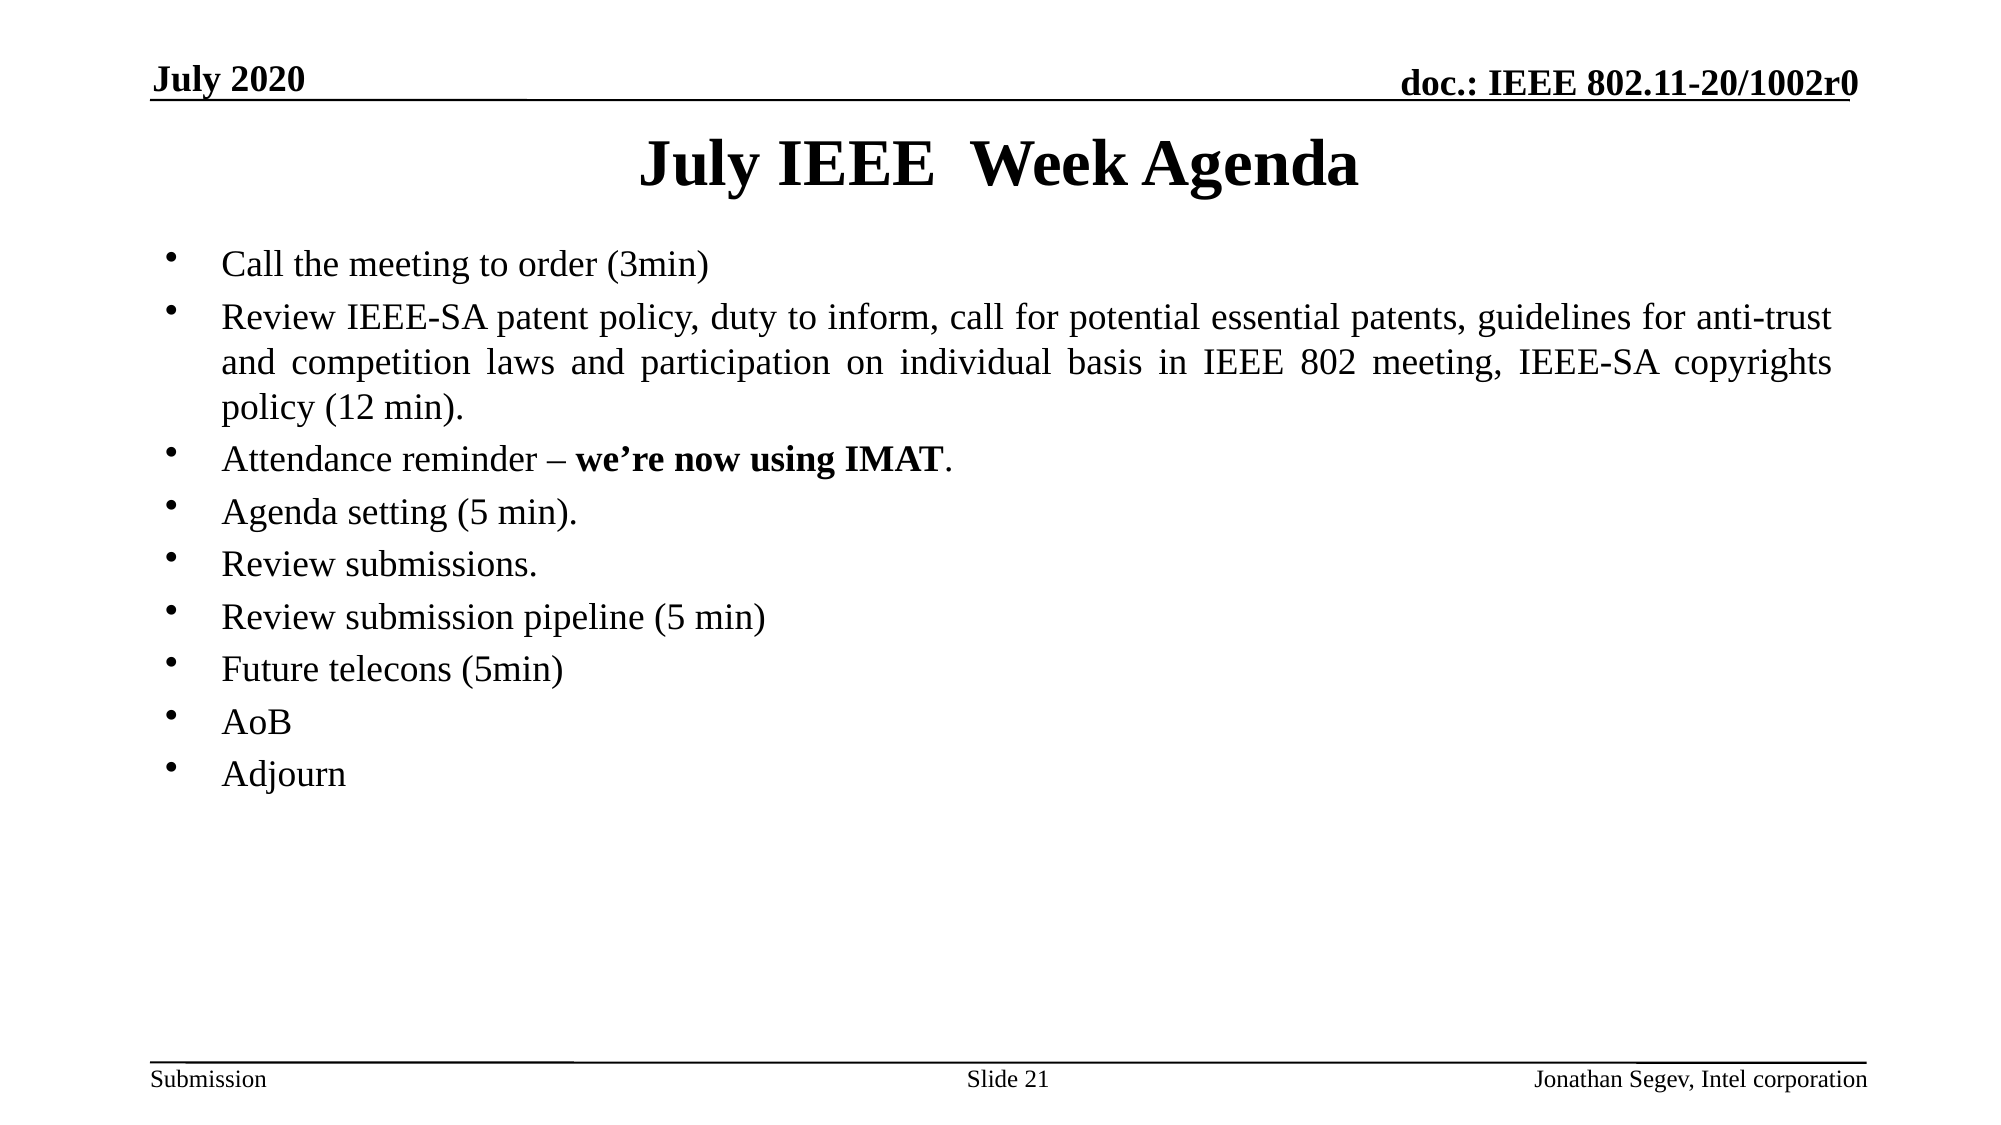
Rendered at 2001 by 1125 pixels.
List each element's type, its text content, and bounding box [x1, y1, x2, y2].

title July IEEE Week Agenda [149, 112, 1850, 205]
list Call the meeting to order (3min) Review IEEE-SA patent policy, duty to inform, call for potential essential patents, guidelines for anti-trust and competition laws and participation on individual basis in IEEE 802 meeting, IEEE-SA copyrights policy (12 min). Attendance reminder – we’re now using IMAT. Agenda setting (5 min). Review submissions. Review submission pipeline (5 min) Future telecons (5min) AoB Adjourn [149, 231, 1850, 1000]
slide_number Slide 21 [950, 1061, 1067, 1123]
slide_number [152, 54, 563, 100]
footer Jonathan Segev, Intel corporation [1171, 1061, 1869, 1093]
